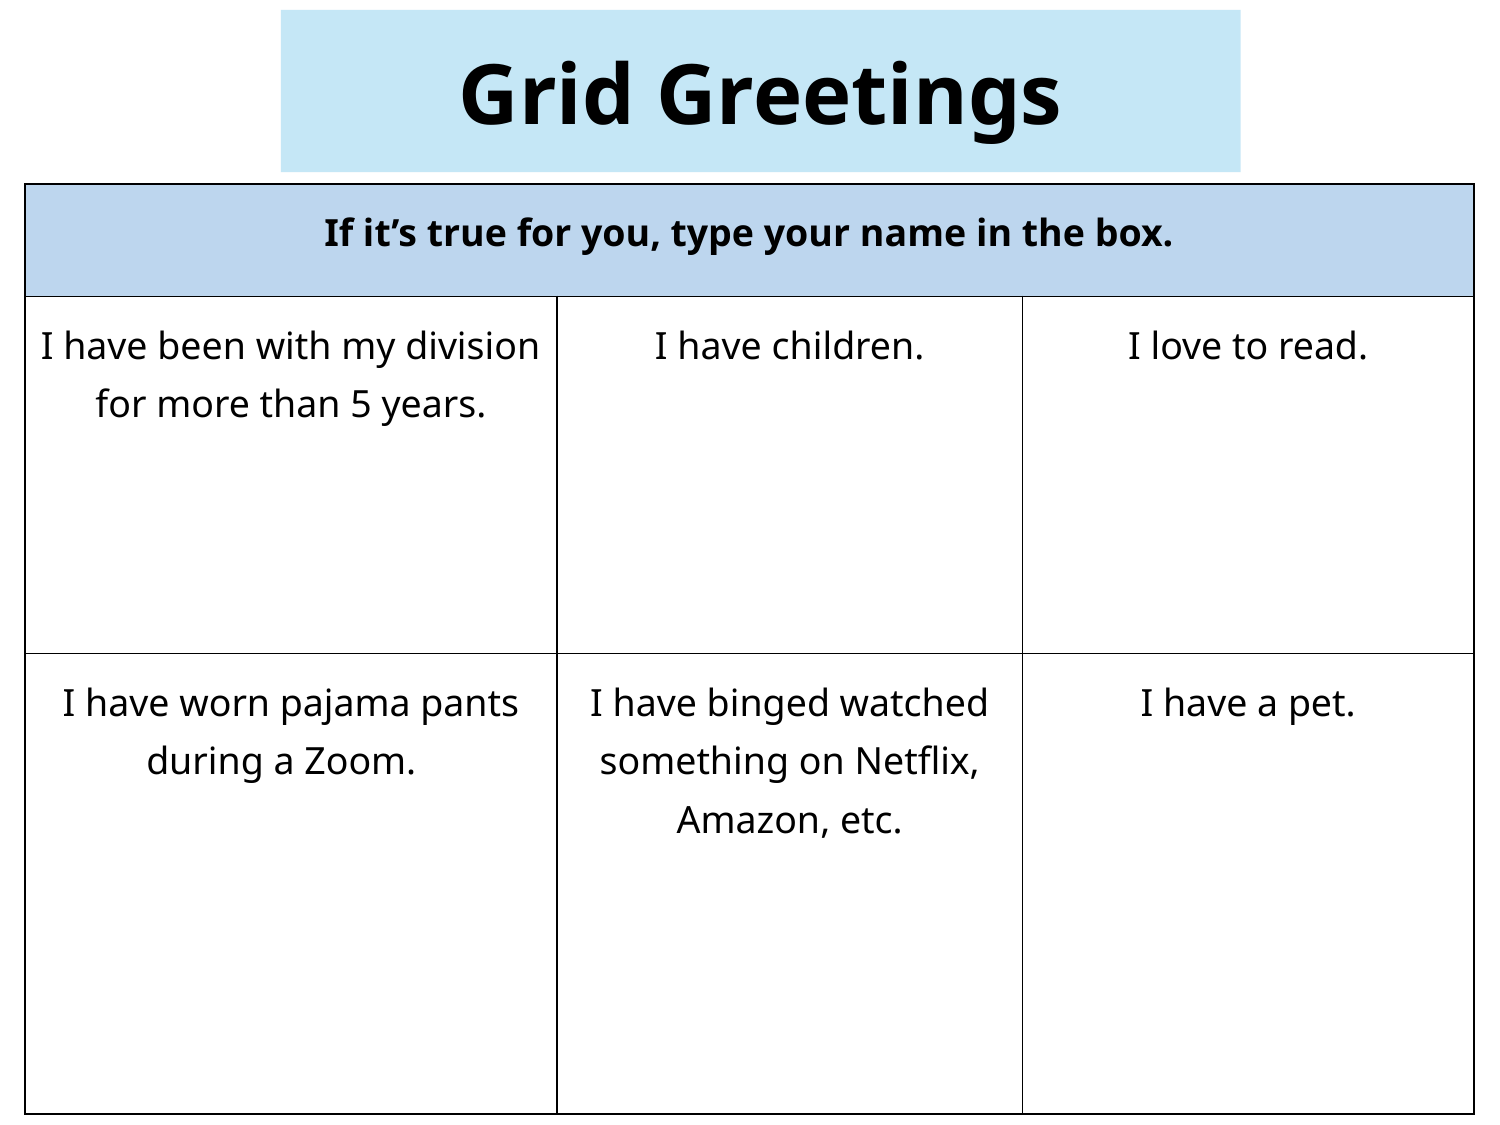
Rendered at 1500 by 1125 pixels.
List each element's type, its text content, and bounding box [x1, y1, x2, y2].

table_cell I have a pet. [1023, 654, 1473, 1113]
table_cell I have been with my division for more than 5 years. [26, 297, 556, 653]
title Grid Greetings [280, 9, 1241, 173]
table_cell I have worn pajama pants during a Zoom. [26, 654, 556, 1113]
table_cell I have binged watched something on Netflix, Amazon, etc. [558, 654, 1022, 1113]
table_header If it’s true for you, type your name in the box. [26, 185, 1473, 296]
table_cell I love to read. [1023, 297, 1473, 653]
table_cell I have children. [558, 297, 1022, 653]
